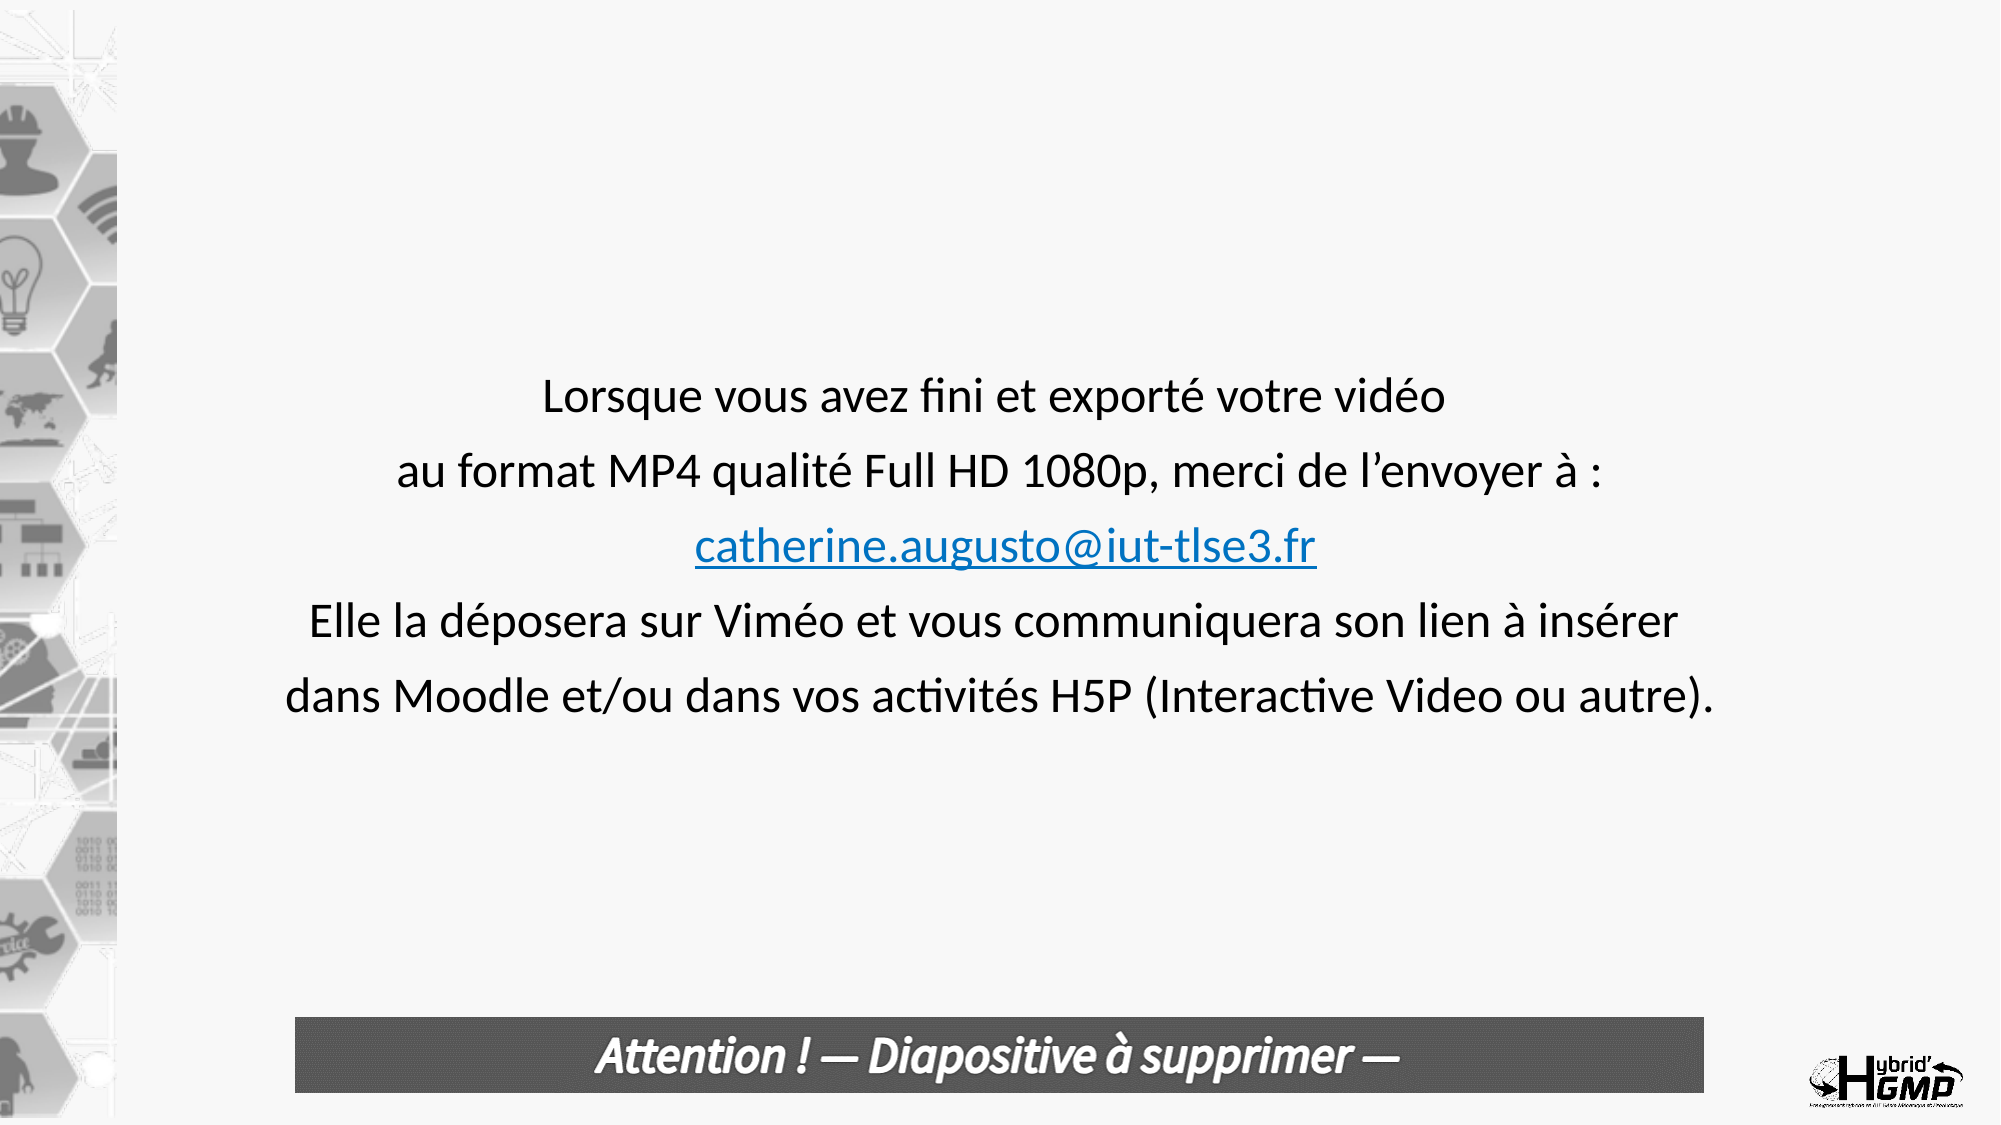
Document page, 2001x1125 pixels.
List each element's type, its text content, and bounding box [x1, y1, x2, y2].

list Lorsque vous avez fini et exporté votre vidéo au format MP4 qualité Full HD 1080p, merci de l’envoyer à : catherine.augusto@iut-tlse3.fr Elle la déposera sur Viméo et vous communiquera son lien à insérer dans Moodle et/ou dans vos activités H5P (Interactive Video ou autre). [110, 362, 1890, 763]
picture [0, 10, 117, 1118]
picture [295, 1017, 1704, 1094]
picture [1807, 1052, 1965, 1110]
